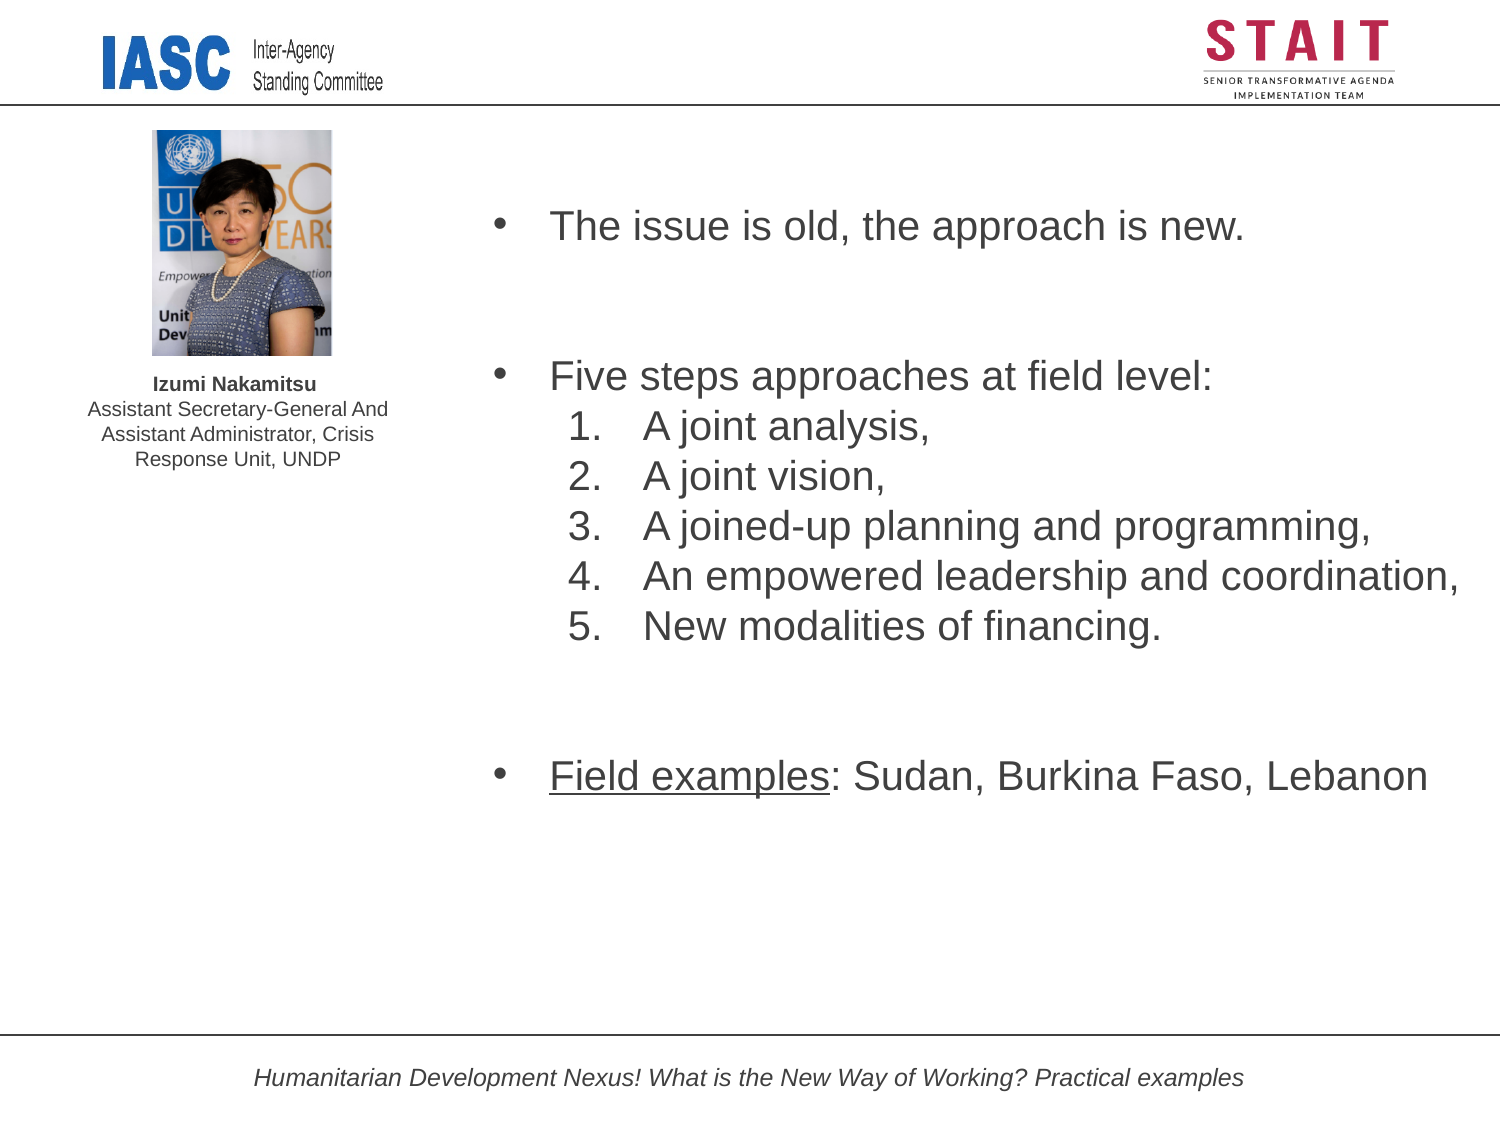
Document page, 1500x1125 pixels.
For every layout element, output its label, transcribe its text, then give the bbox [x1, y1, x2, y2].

text_box Izumi Nakamitsu Assistant Secretary-General And Assistant Administrator, Crisis Response Unit, UNDP [49, 363, 426, 478]
picture [1198, 10, 1399, 104]
picture [152, 130, 333, 357]
text_box Humanitarian Development Nexus! What is the New Way of Working? Practical examples [141, 1053, 1359, 1099]
picture [100, 32, 385, 97]
text_box The issue is old, the approach is new. Five steps approaches at field level: A joint analysis, A joint vision, A joined-up planning and programming, An empowered leadership and coordination, New modalities of financing. Field examples: Sudan, Burkina Faso, Lebanon [478, 191, 1483, 986]
